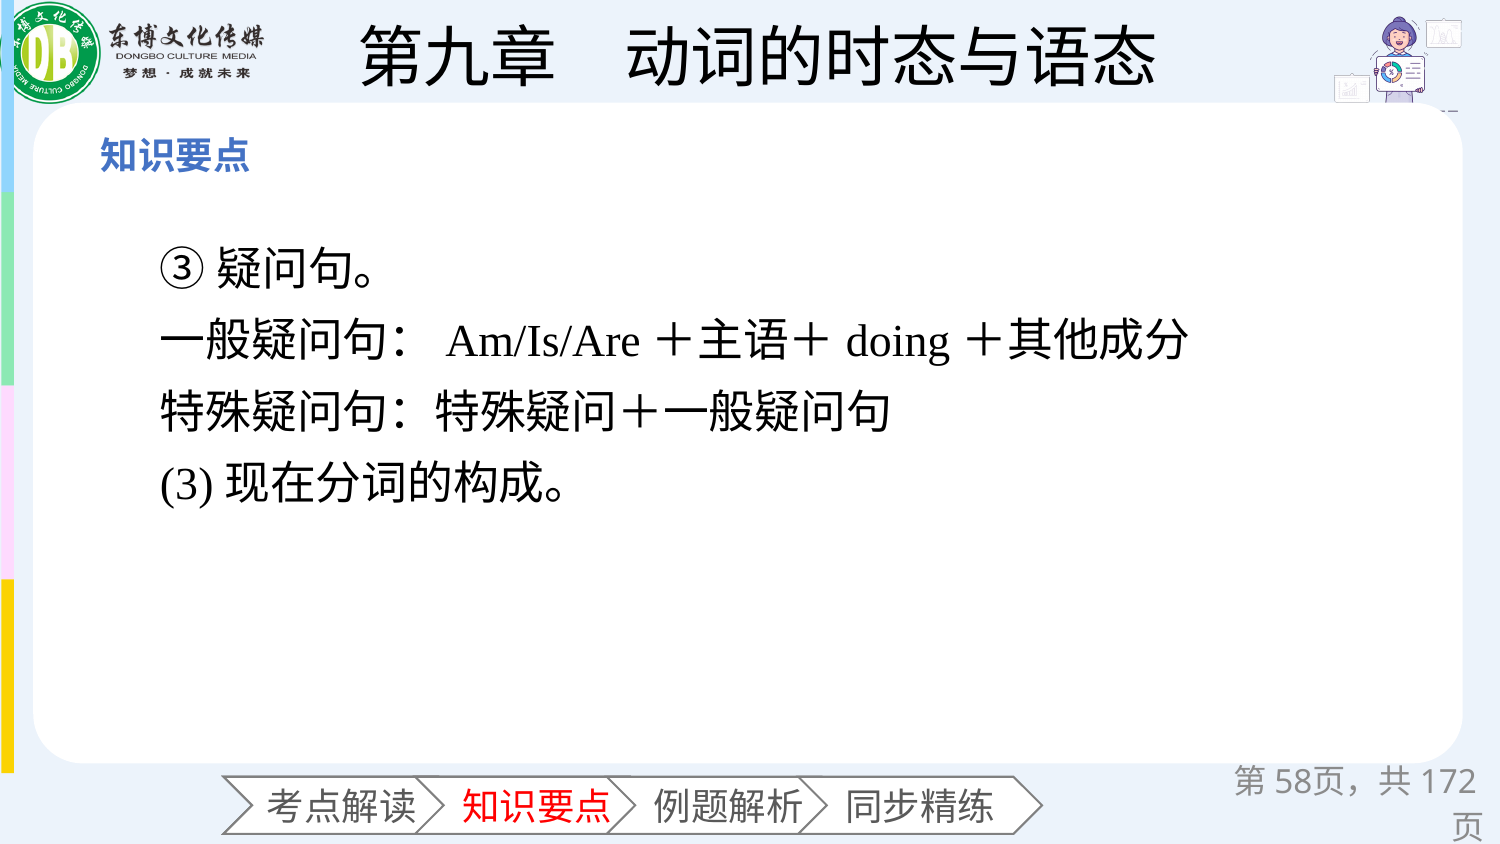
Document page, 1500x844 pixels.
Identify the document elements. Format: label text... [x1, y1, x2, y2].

picture [14, 1, 265, 104]
text_box ③疑问句。 一般疑问句：Am/Is/Are＋主语＋doing＋其他成分 特殊疑问句：特殊疑问＋一般疑问句 (3)现在分词的构成。 [70, 215, 1430, 629]
picture [1312, 0, 1487, 131]
slide_number 第页，共172页 [1195, 780, 1500, 826]
